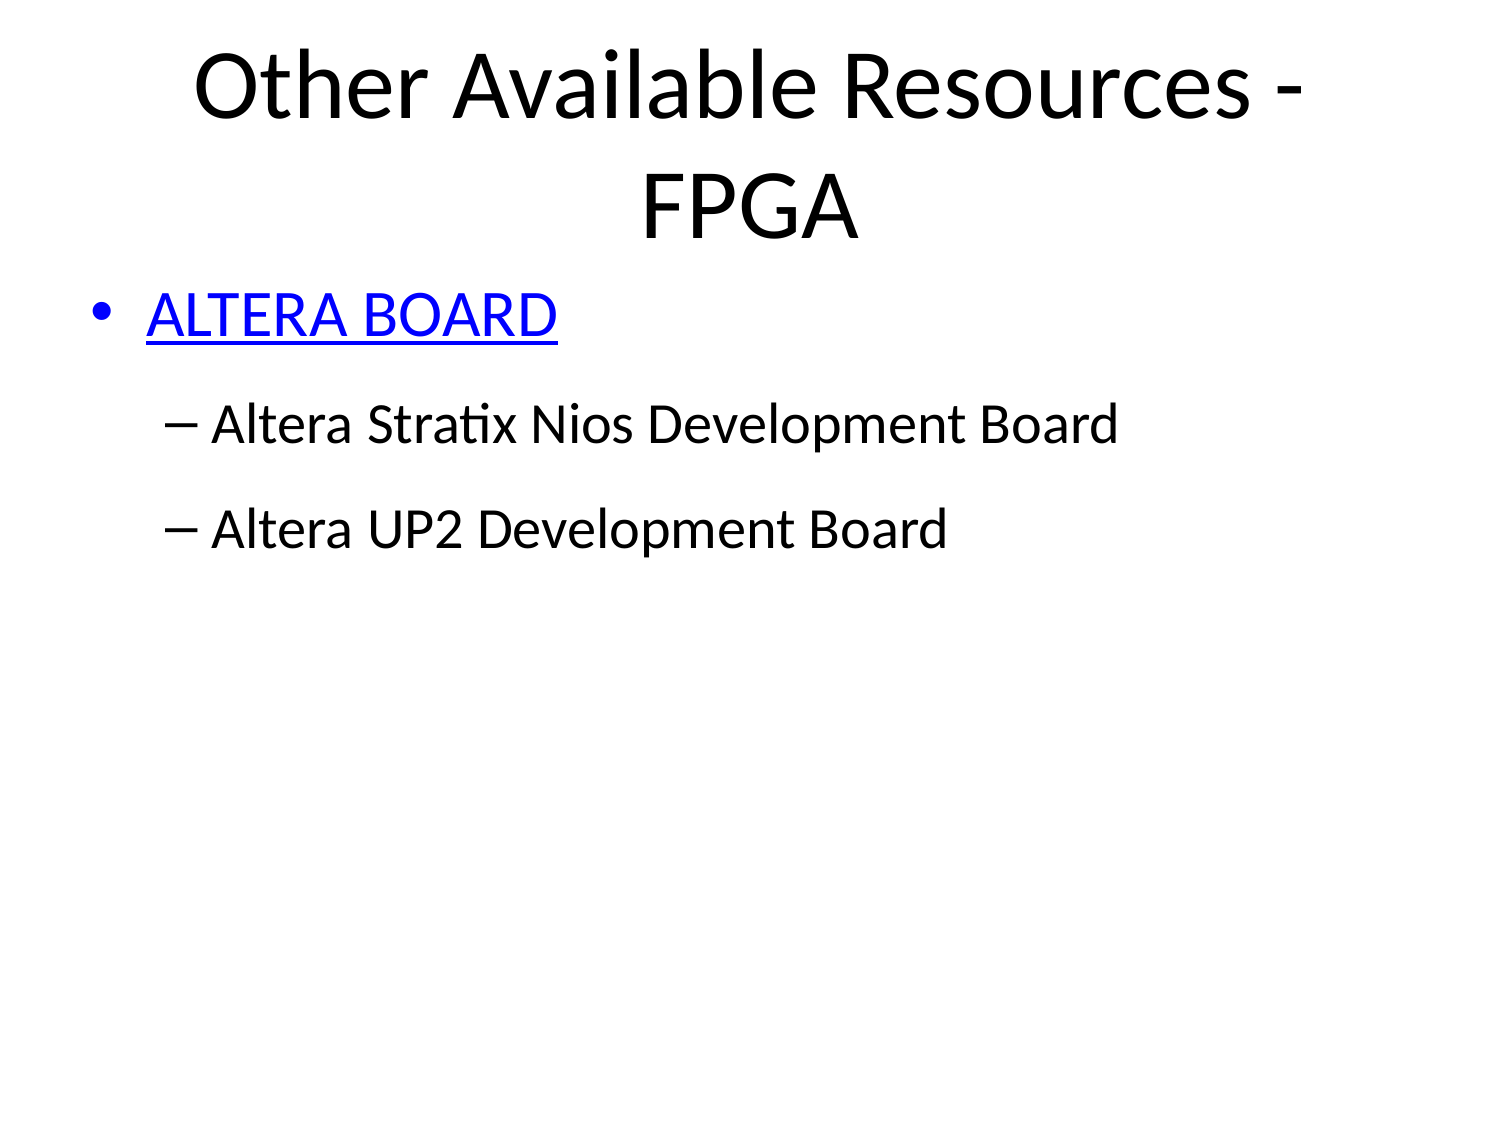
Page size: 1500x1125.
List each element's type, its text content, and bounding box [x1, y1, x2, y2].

list ALTERA BOARD Altera Stratix Nios Development Board Altera UP2 Development Board [74, 262, 1426, 1006]
title Other Available Resources - FPGA [74, 44, 1426, 233]
